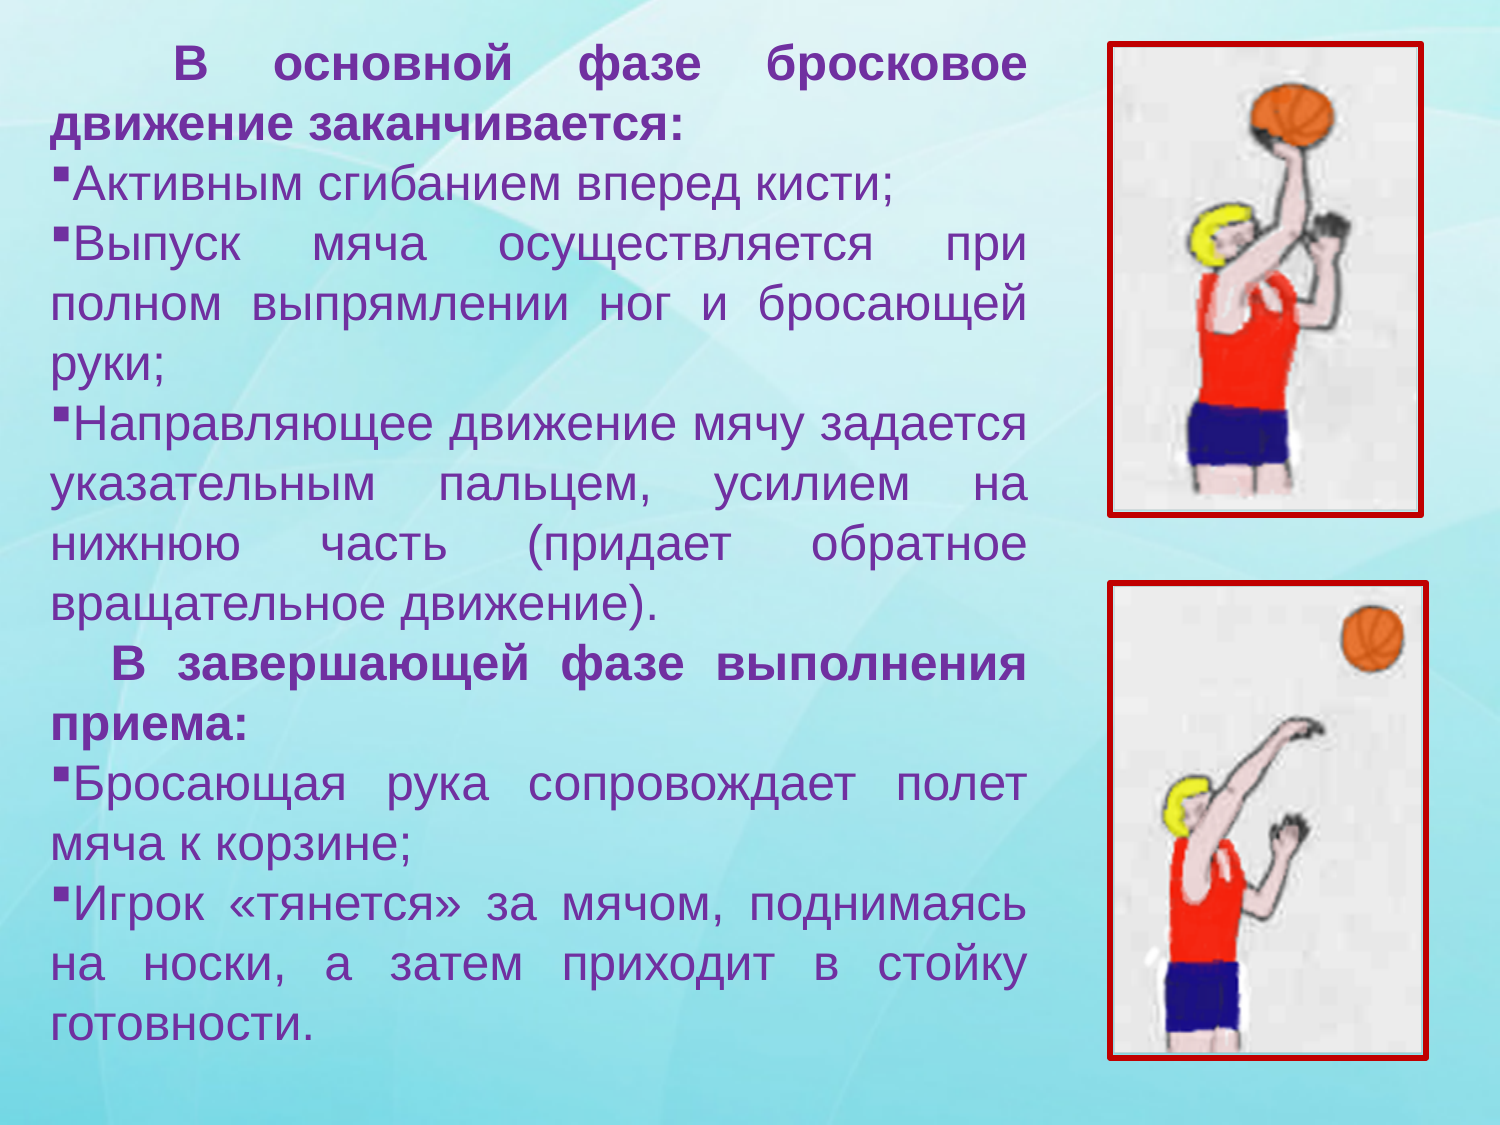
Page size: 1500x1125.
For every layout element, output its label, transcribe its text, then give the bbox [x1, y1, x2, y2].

picture [0, 0, 1500, 1125]
text_box В основной фазе бросковое движение заканчивается: Активным сгибанием вперед кисти; Выпуск мяча осуществляется при полном выпрямлении ног и бросающей руки; Направляющее движение мячу задается указательным пальцем, усилием на нижнюю часть (придает обратное вращательное движение). В завершающей фазе выполнения приема: Бросающая рука сопровождает полет мяча к корзине; Игрок «тянется» за мячом, поднимаясь на носки, а затем приходит в стойку готовности. [35, 23, 1043, 1059]
